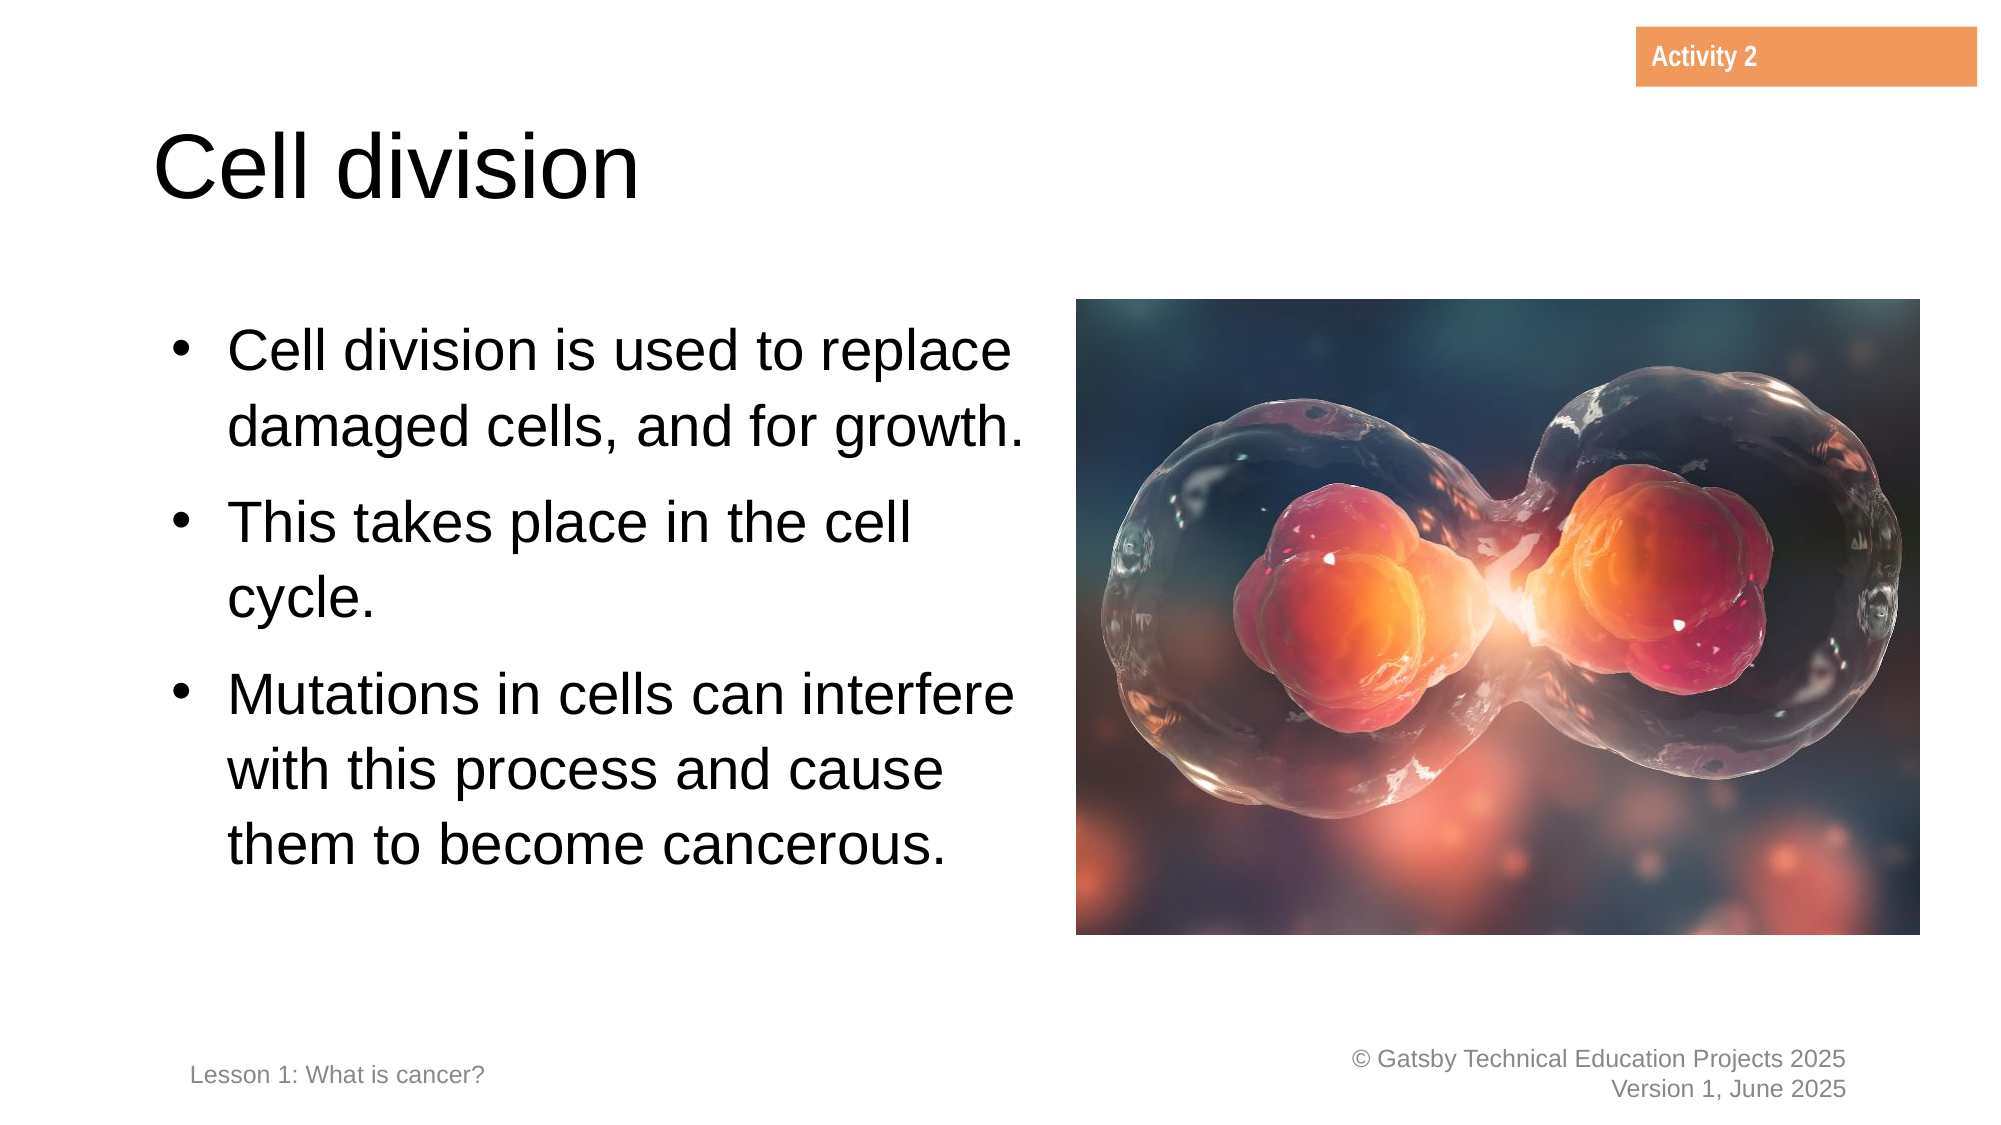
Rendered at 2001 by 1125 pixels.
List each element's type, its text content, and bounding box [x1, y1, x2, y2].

list Lesson 1: What is cancer? [137, 1042, 829, 1103]
picture [1076, 299, 1920, 936]
title Cell division [137, 59, 1863, 278]
list Activity 2 [1636, 26, 1978, 87]
list Cell division is used to replace damaged cells, and for growth. This takes place in the cell cycle. Mutations in cells can interfere with this process and cause them to become cancerous. [137, 299, 1058, 1014]
